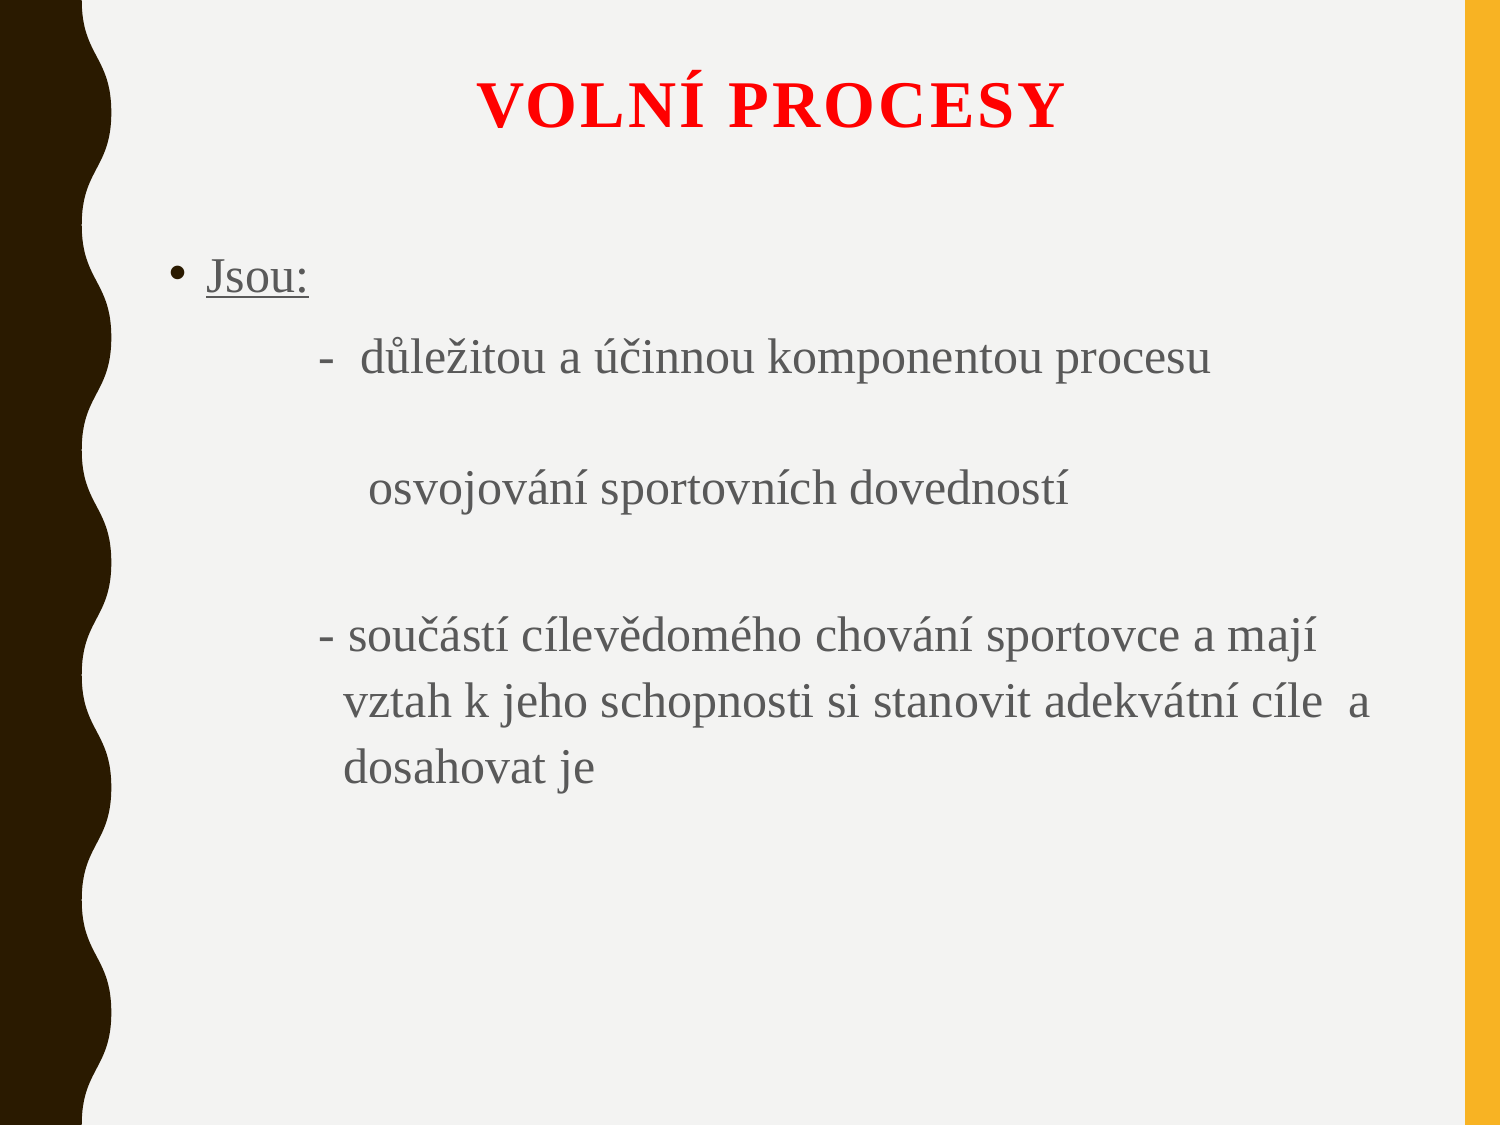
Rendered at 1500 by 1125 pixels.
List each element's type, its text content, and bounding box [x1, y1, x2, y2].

title Volní procesy [154, 62, 1407, 161]
list Jsou: - důležitou a účinnou komponentou procesu osvojování sportovních dovedností - součástí cílevědomého chování sportovce a mají vztah k jeho schopnosti si stanovit adekvátní cíle a dosahovat je [154, 229, 1407, 965]
